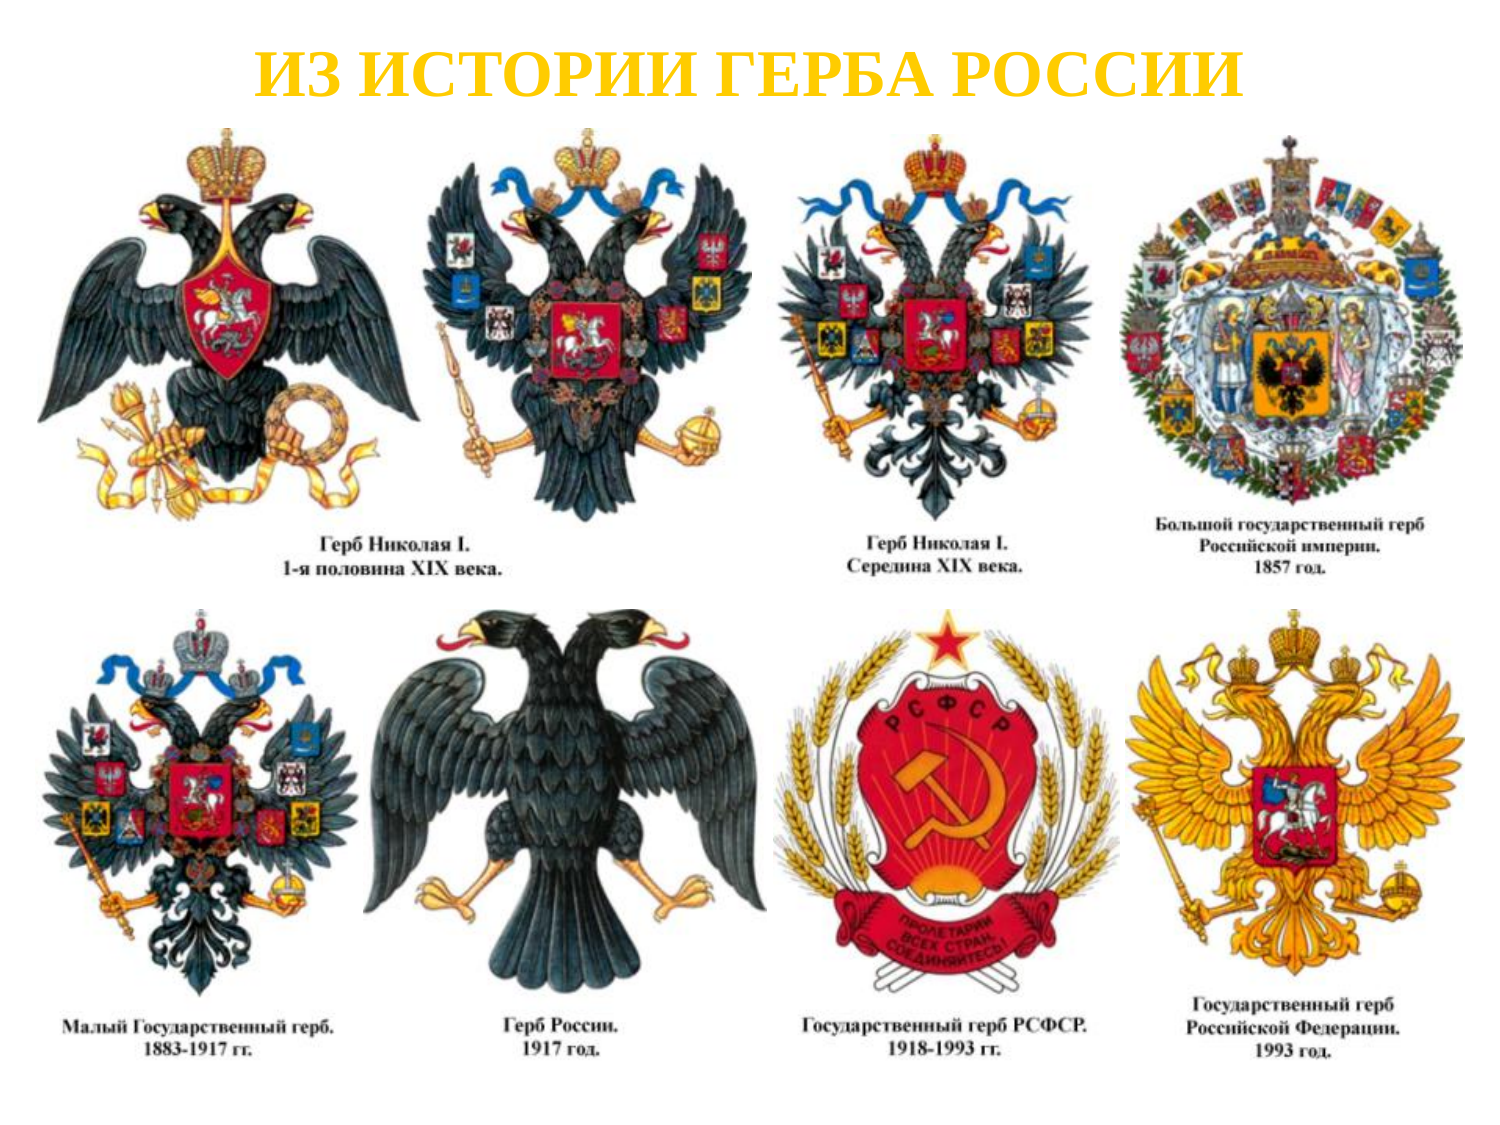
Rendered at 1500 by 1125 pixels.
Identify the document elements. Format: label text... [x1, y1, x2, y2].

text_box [37, 128, 1463, 587]
title Из истории герба России [40, 0, 1460, 127]
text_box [34, 609, 1466, 1079]
